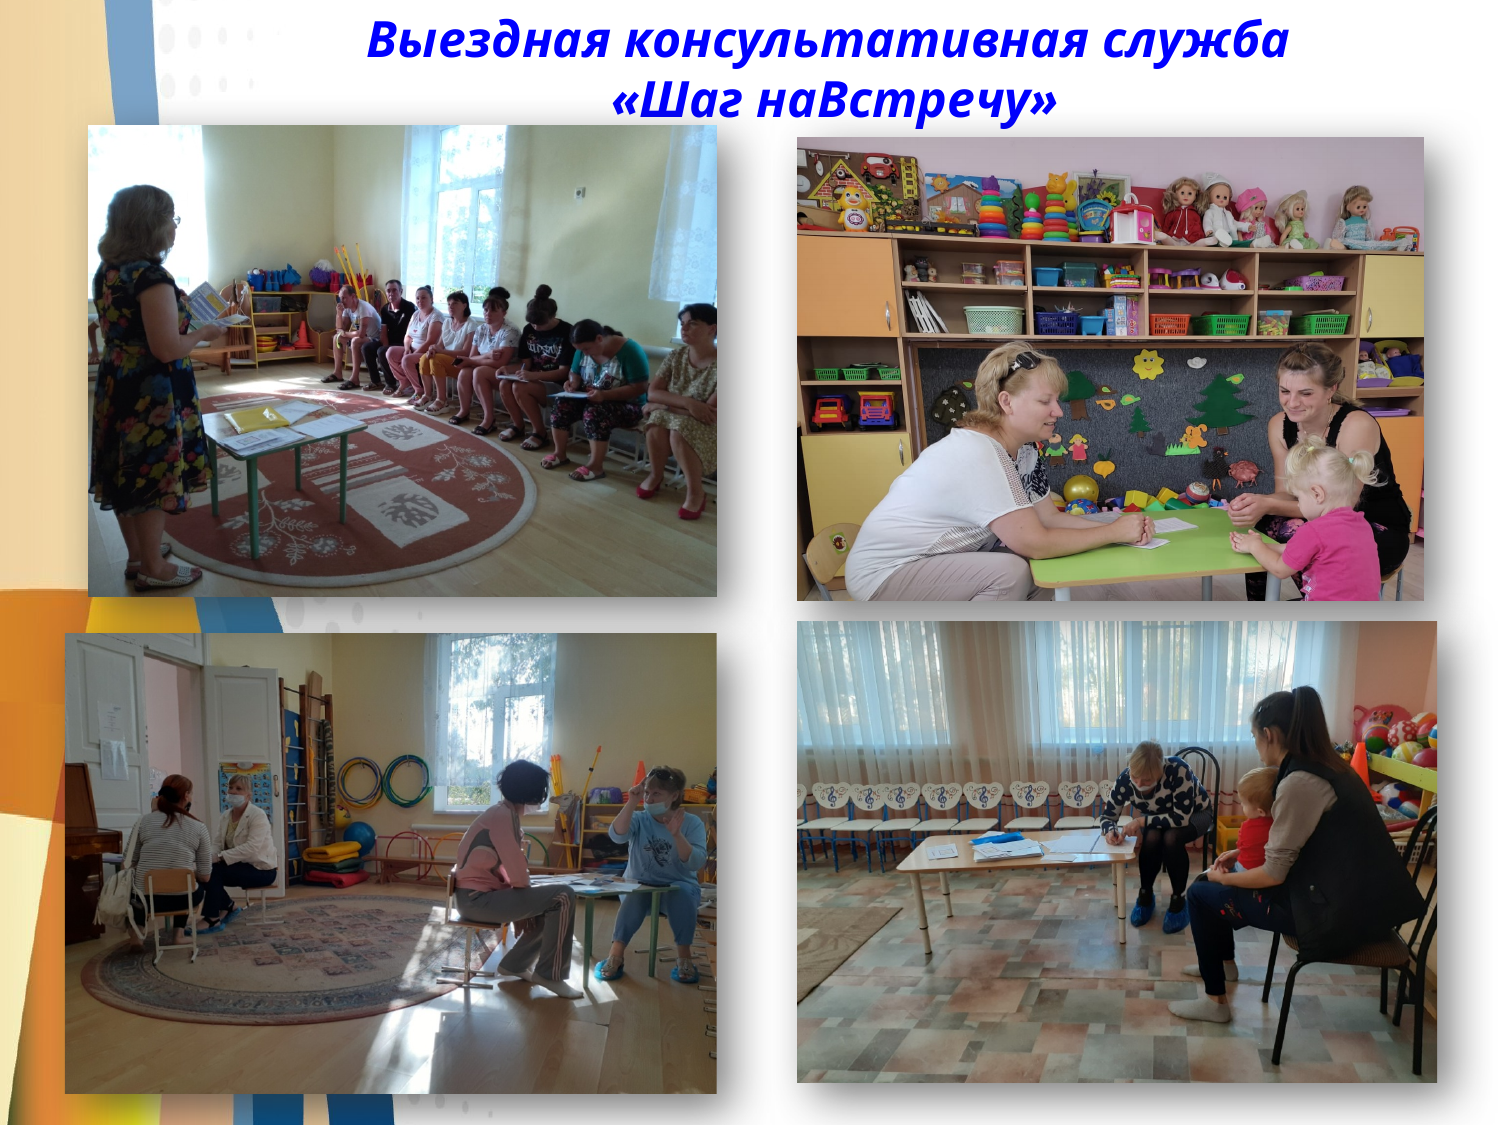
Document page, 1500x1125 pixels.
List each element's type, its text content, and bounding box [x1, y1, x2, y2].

text_box Выездная консультативная служба «Шаг наВстречу» [868, 0, 1500, 345]
picture [0, 0, 1438, 1125]
